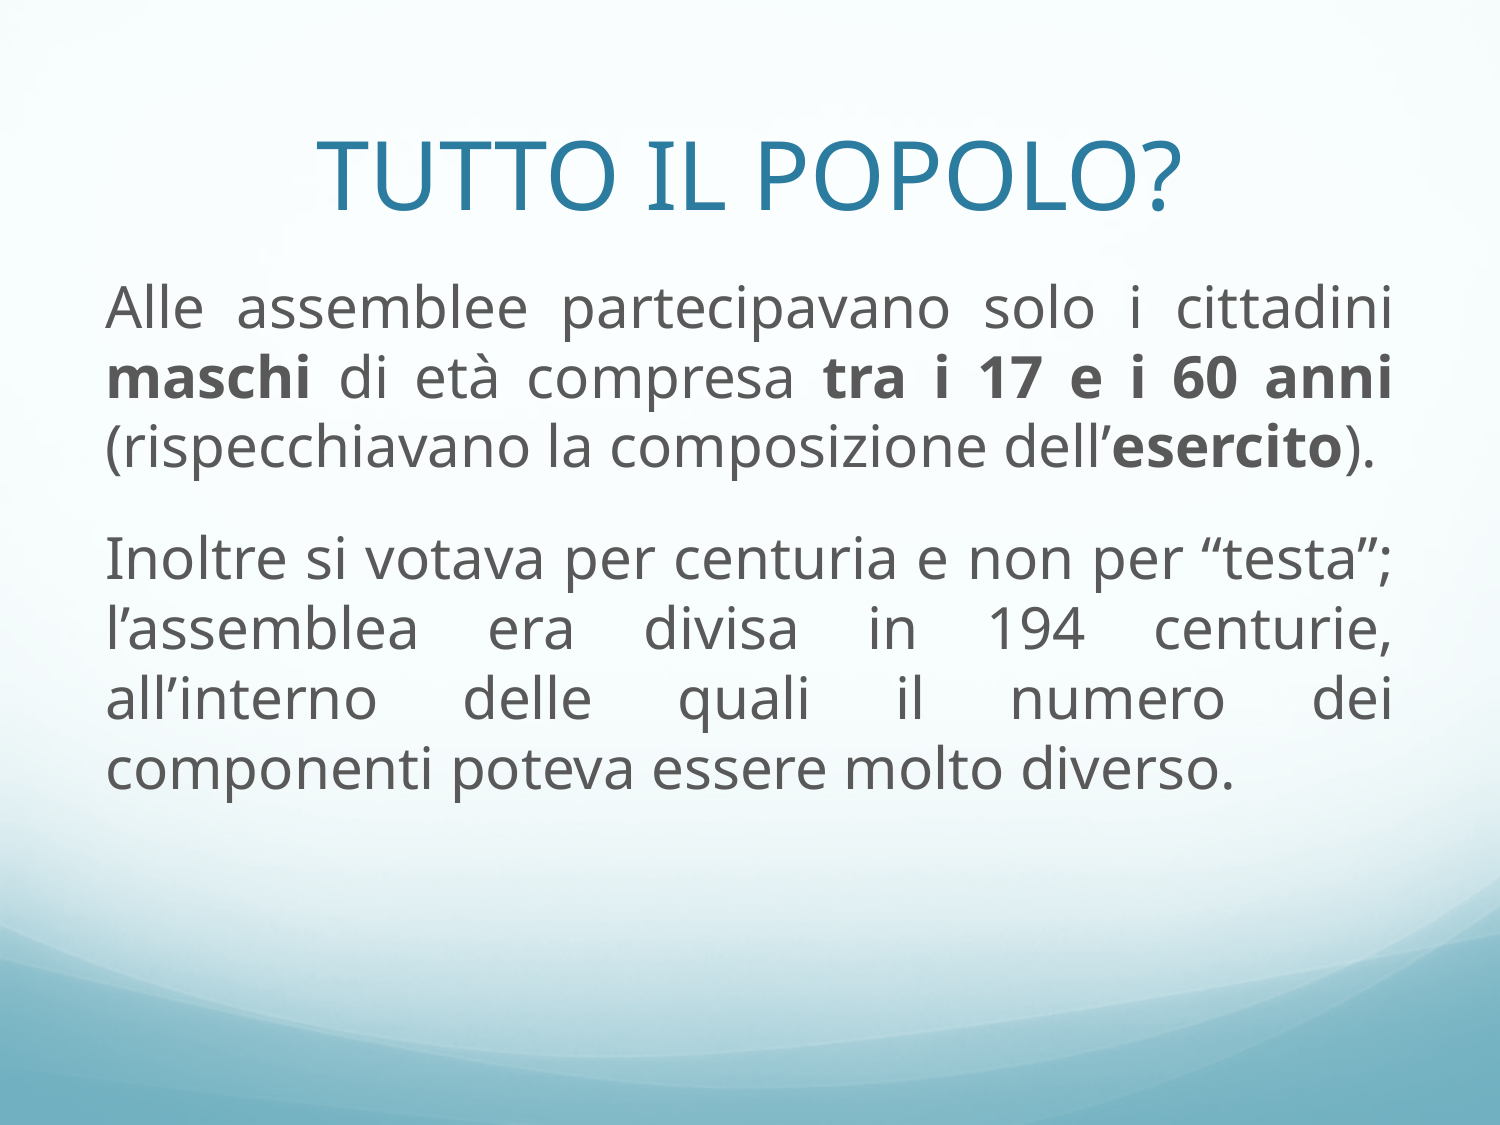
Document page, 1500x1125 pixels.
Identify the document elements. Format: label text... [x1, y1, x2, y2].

list Alle assemblee partecipavano solo i cittadini maschi di età compresa tra i 17 e i 60 anni (rispecchiavano la composizione dell’esercito). Inoltre si votava per centuria e non per “testa”; l’assemblea era divisa in 194 centurie, all’interno delle quali il numero dei componenti poteva essere molto diverso. [90, 262, 1410, 975]
title TUTTO IL POPOLO? [90, 17, 1410, 237]
